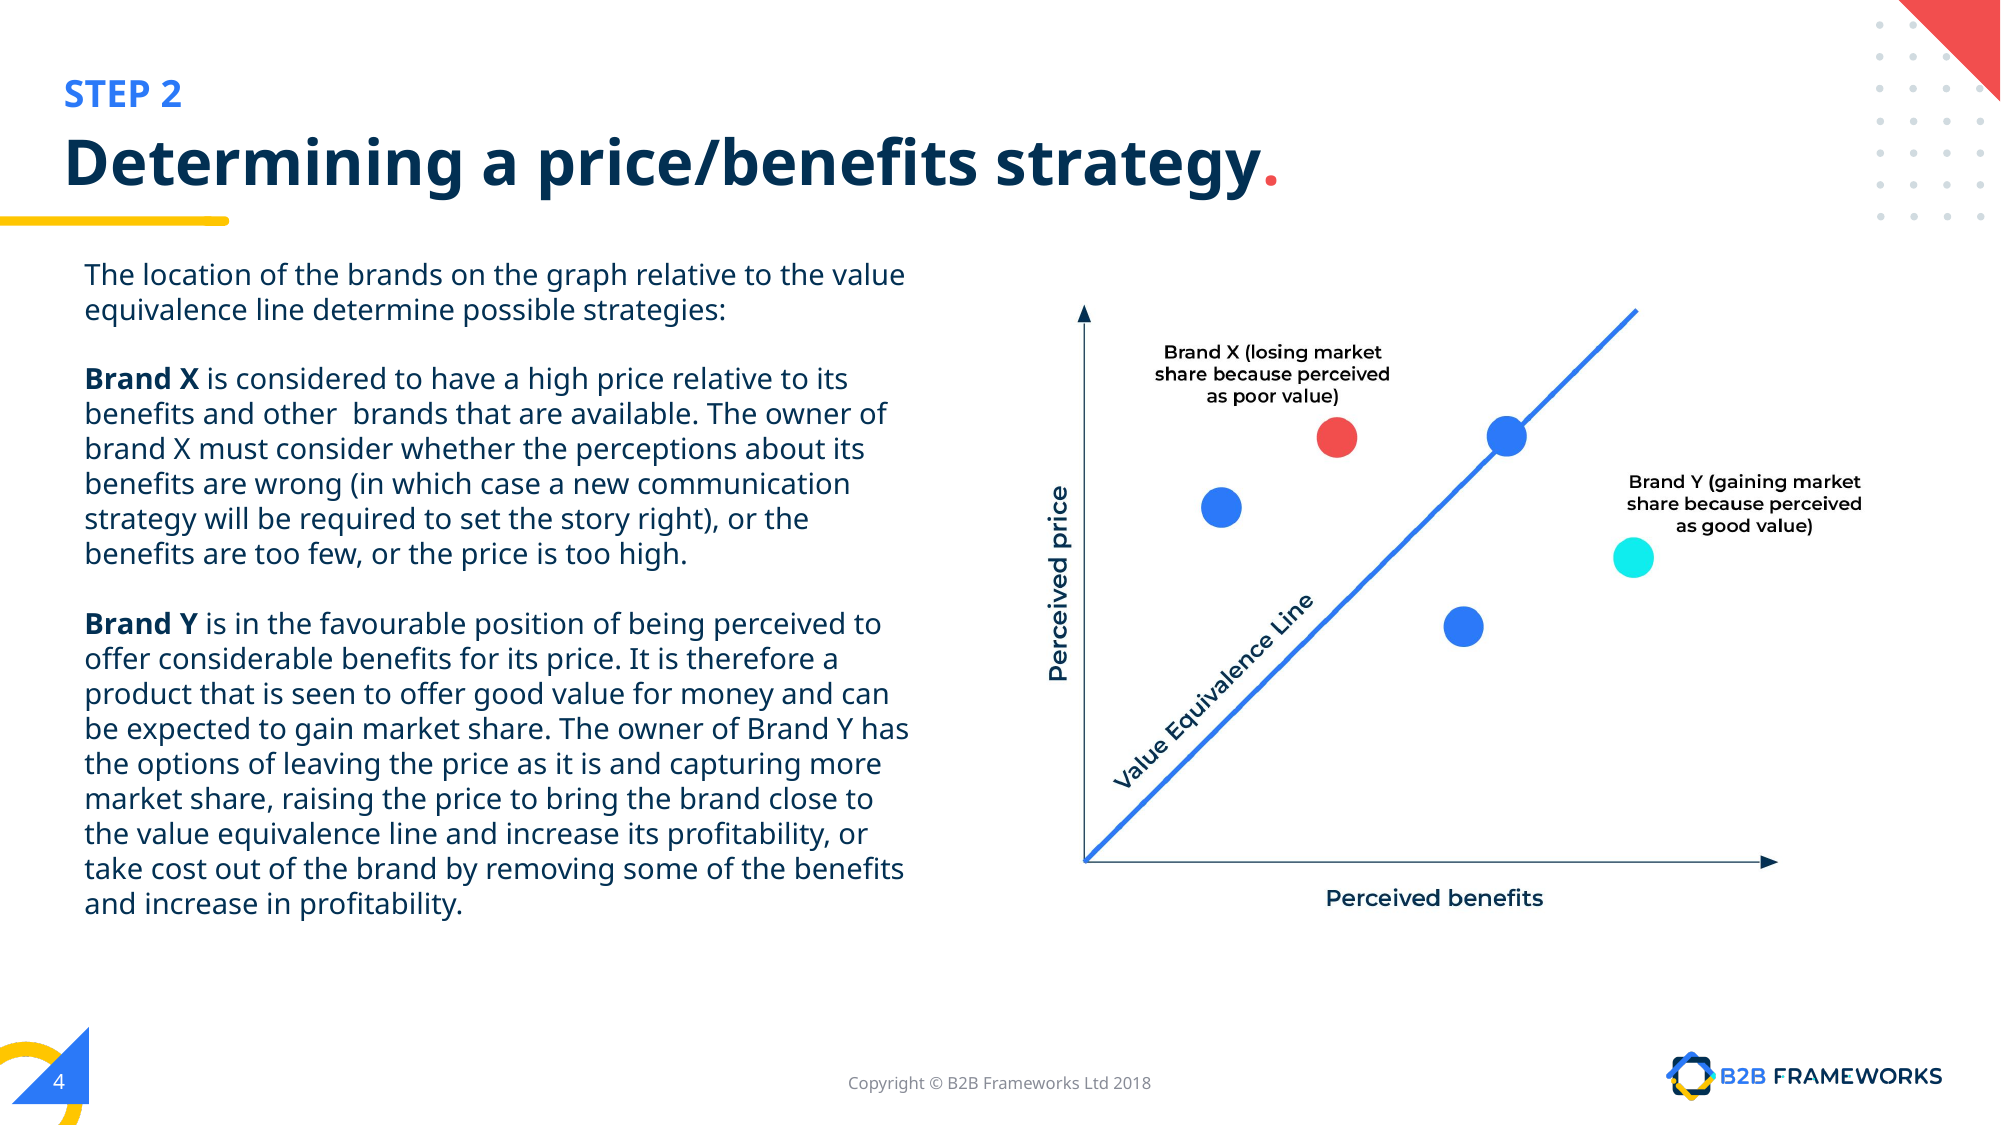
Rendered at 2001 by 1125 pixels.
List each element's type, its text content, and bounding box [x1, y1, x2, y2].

picture [1655, 1040, 1952, 1111]
text_box The location of the brands on the graph relative to the value equivalence line determine possible strategies: Brand X is considered to have a high price relative to its benefits and other brands that are available. The owner of brand X must consider whether the perceptions about its benefits are wrong (in which case a new communication strategy will be required to set the story right), or the benefits are too few, or the price is too high. Brand Y is in the favourable position of being perceived to offer considerable benefits for its price. It is therefore a product that is seen to offer good value for money and can be expected to gain market share. The owner of Brand Y has the options of leaving the price as it is and capturing more market share, raising the price to bring the brand close to the value equivalence line and increase its profitability, or take cost out of the brand by removing some of the benefits and increase in profitability. [69, 248, 931, 963]
footer Copyright © B2B Frameworks Ltd 2018 [662, 1052, 1338, 1113]
title Determining a price/benefits strategy. [49, 123, 1549, 207]
picture [1030, 251, 1870, 948]
picture [0, 1041, 84, 1125]
slide_number ‹#› [38, 1052, 488, 1113]
